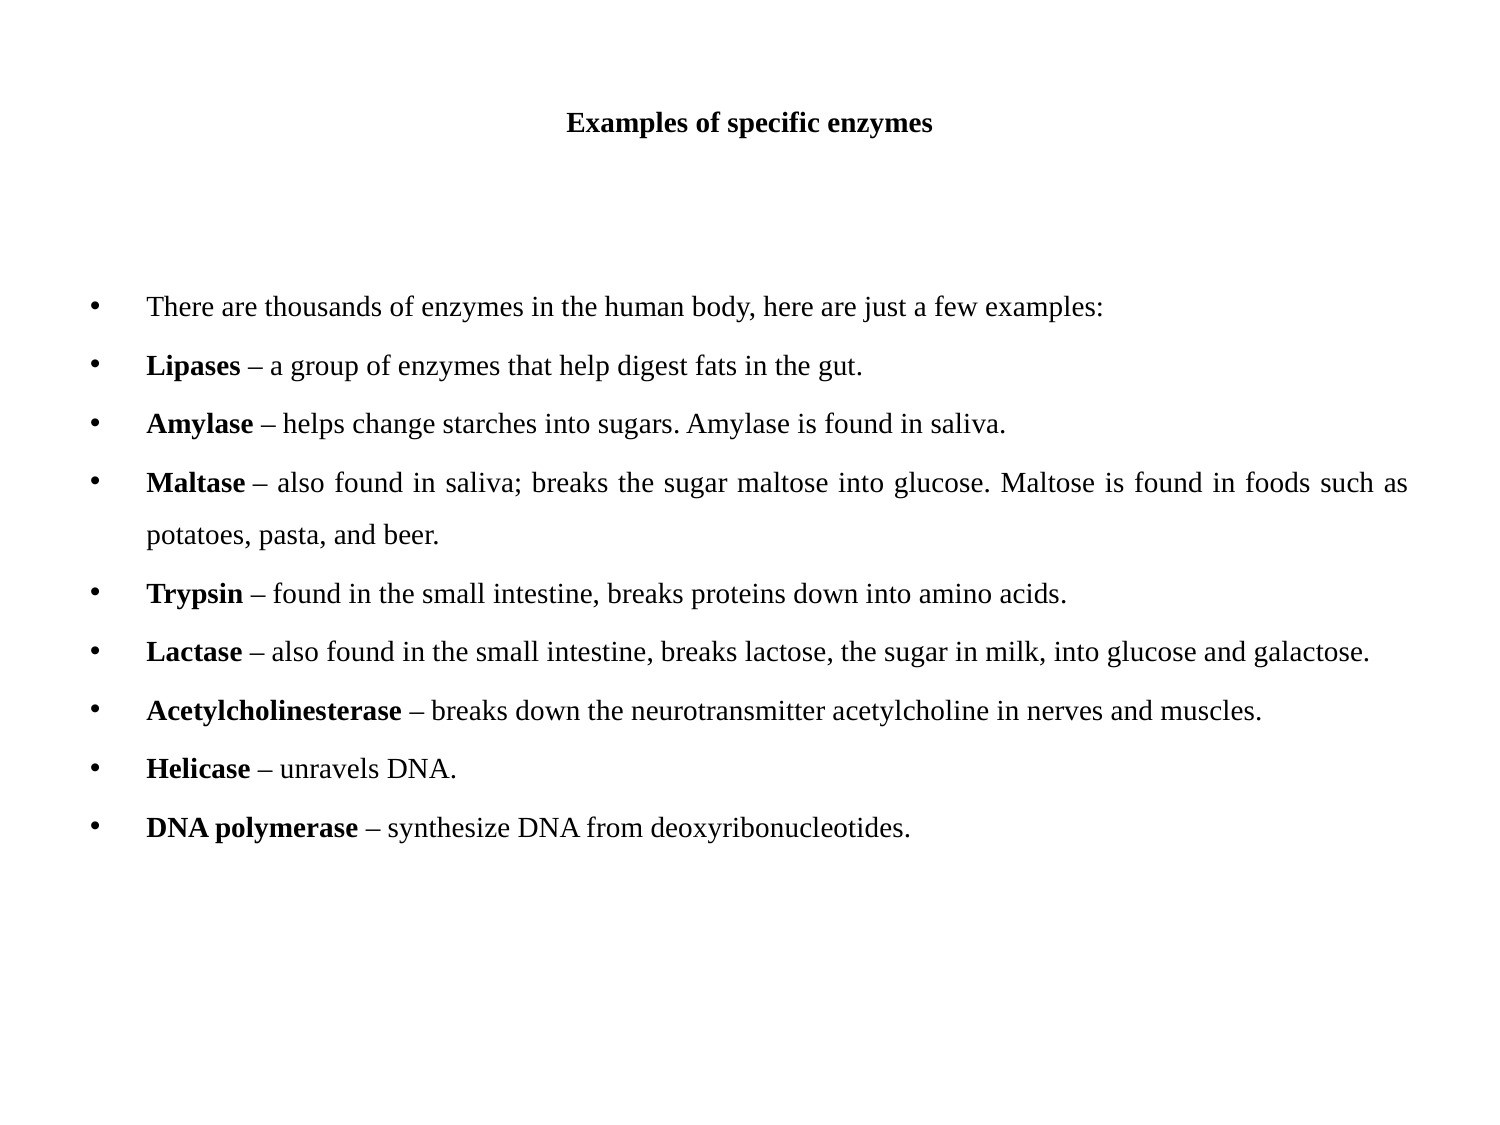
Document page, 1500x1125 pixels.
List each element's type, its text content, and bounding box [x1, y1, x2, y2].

title Examples of specific enzymes [75, 45, 1425, 233]
list There are thousands of enzymes in the human body, here are just a few examples: Lipases – a group of enzymes that help digest fats in the gut. Amylase – helps change starches into sugars. Amylase is found in saliva. Maltase – also found in saliva; breaks the sugar maltose into glucose. Maltose is found in foods such as potatoes, pasta, and beer. Trypsin – found in the small intestine, breaks proteins down into amino acids. Lactase – also found in the small intestine, breaks lactose, the sugar in milk, into glucose and galactose. Acetylcholinesterase – breaks down the neurotransmitter acetylcholine in nerves and muscles. Helicase – unravels DNA. DNA polymerase – synthesize DNA from deoxyribonucleotides. [75, 262, 1425, 1005]
